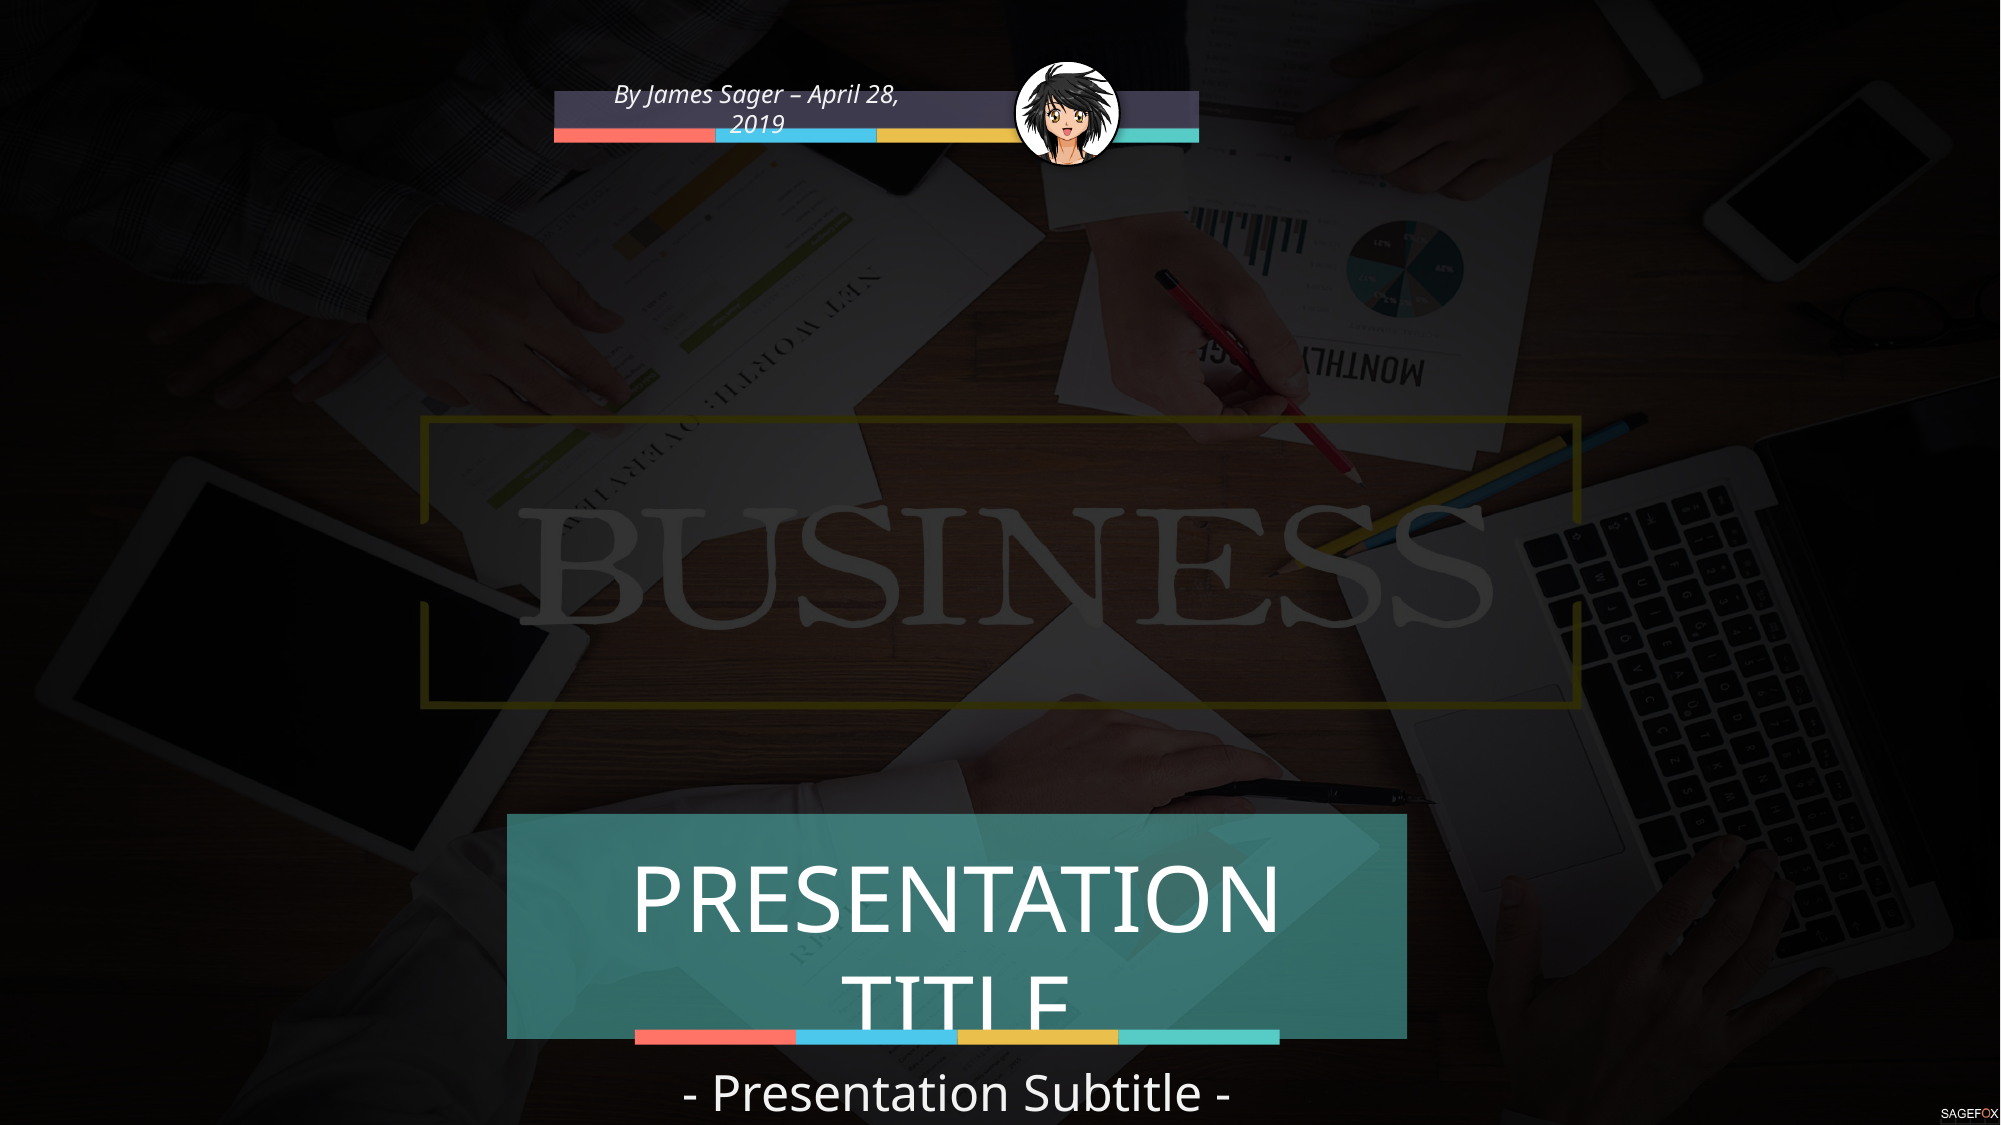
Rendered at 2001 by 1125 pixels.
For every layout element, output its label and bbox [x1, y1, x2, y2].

text_box [507, 813, 1408, 1045]
text_box [554, 60, 1200, 166]
picture [0, 0, 2001, 1125]
